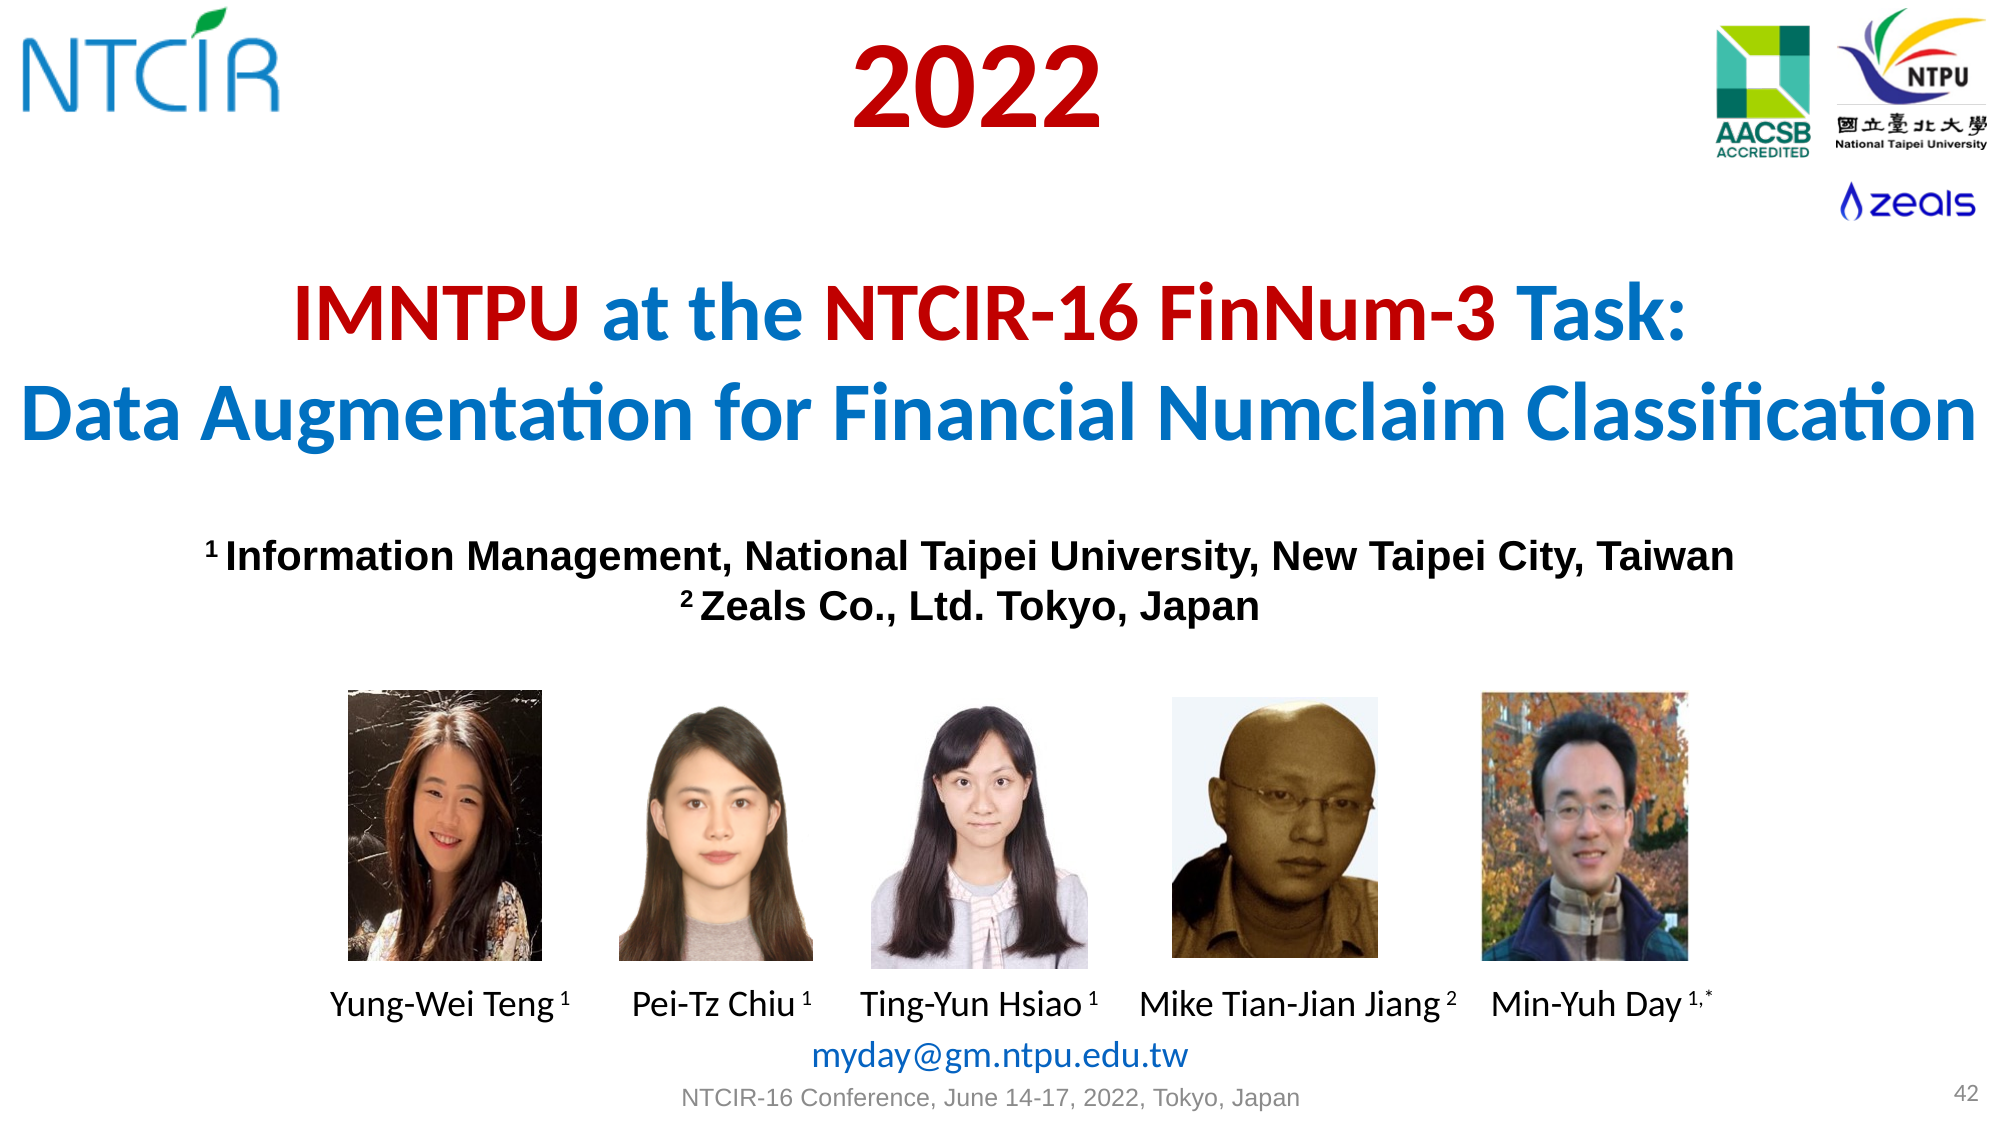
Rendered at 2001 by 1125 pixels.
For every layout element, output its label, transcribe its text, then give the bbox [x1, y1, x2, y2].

text_box Yung-Wei Teng 1 [299, 964, 602, 1040]
text_box Min-Yuh Day 1,* [1466, 964, 1739, 1040]
picture [1836, 8, 1987, 150]
picture [1829, 165, 1987, 237]
picture [22, 0, 289, 124]
text_box IMNTPU at the NTCIR-16 FinNum-3 Task: Data Augmentation for Financial Numclaim Classification [0, 249, 2000, 465]
text_box Ting-Yun Hsiao 1 [828, 964, 1121, 1014]
slide_number 42 [1829, 1063, 1995, 1120]
picture [348, 690, 542, 961]
text_box Mike Tian-Jian Jiang 2 [1121, 964, 1466, 1040]
picture [1171, 697, 1378, 958]
text_box Pei-Tz Chiu 1 [603, 964, 828, 1040]
picture [1710, 25, 1813, 161]
picture [619, 690, 813, 961]
text_box myday@gm.ntpu.edu.tw [796, 1014, 1224, 1090]
text_box 1 Information Management, National Taipei University, New Taipei City, Taiwan 2 Zeals Co., Ltd. Tokyo, Japan [10, 521, 1930, 637]
picture [1480, 690, 1690, 961]
footer NTCIR-16 Conference, June 14-17, 2022, Tokyo, Japan [643, 1068, 1340, 1125]
text_box 2022 [836, 0, 1119, 161]
picture [871, 698, 1088, 969]
